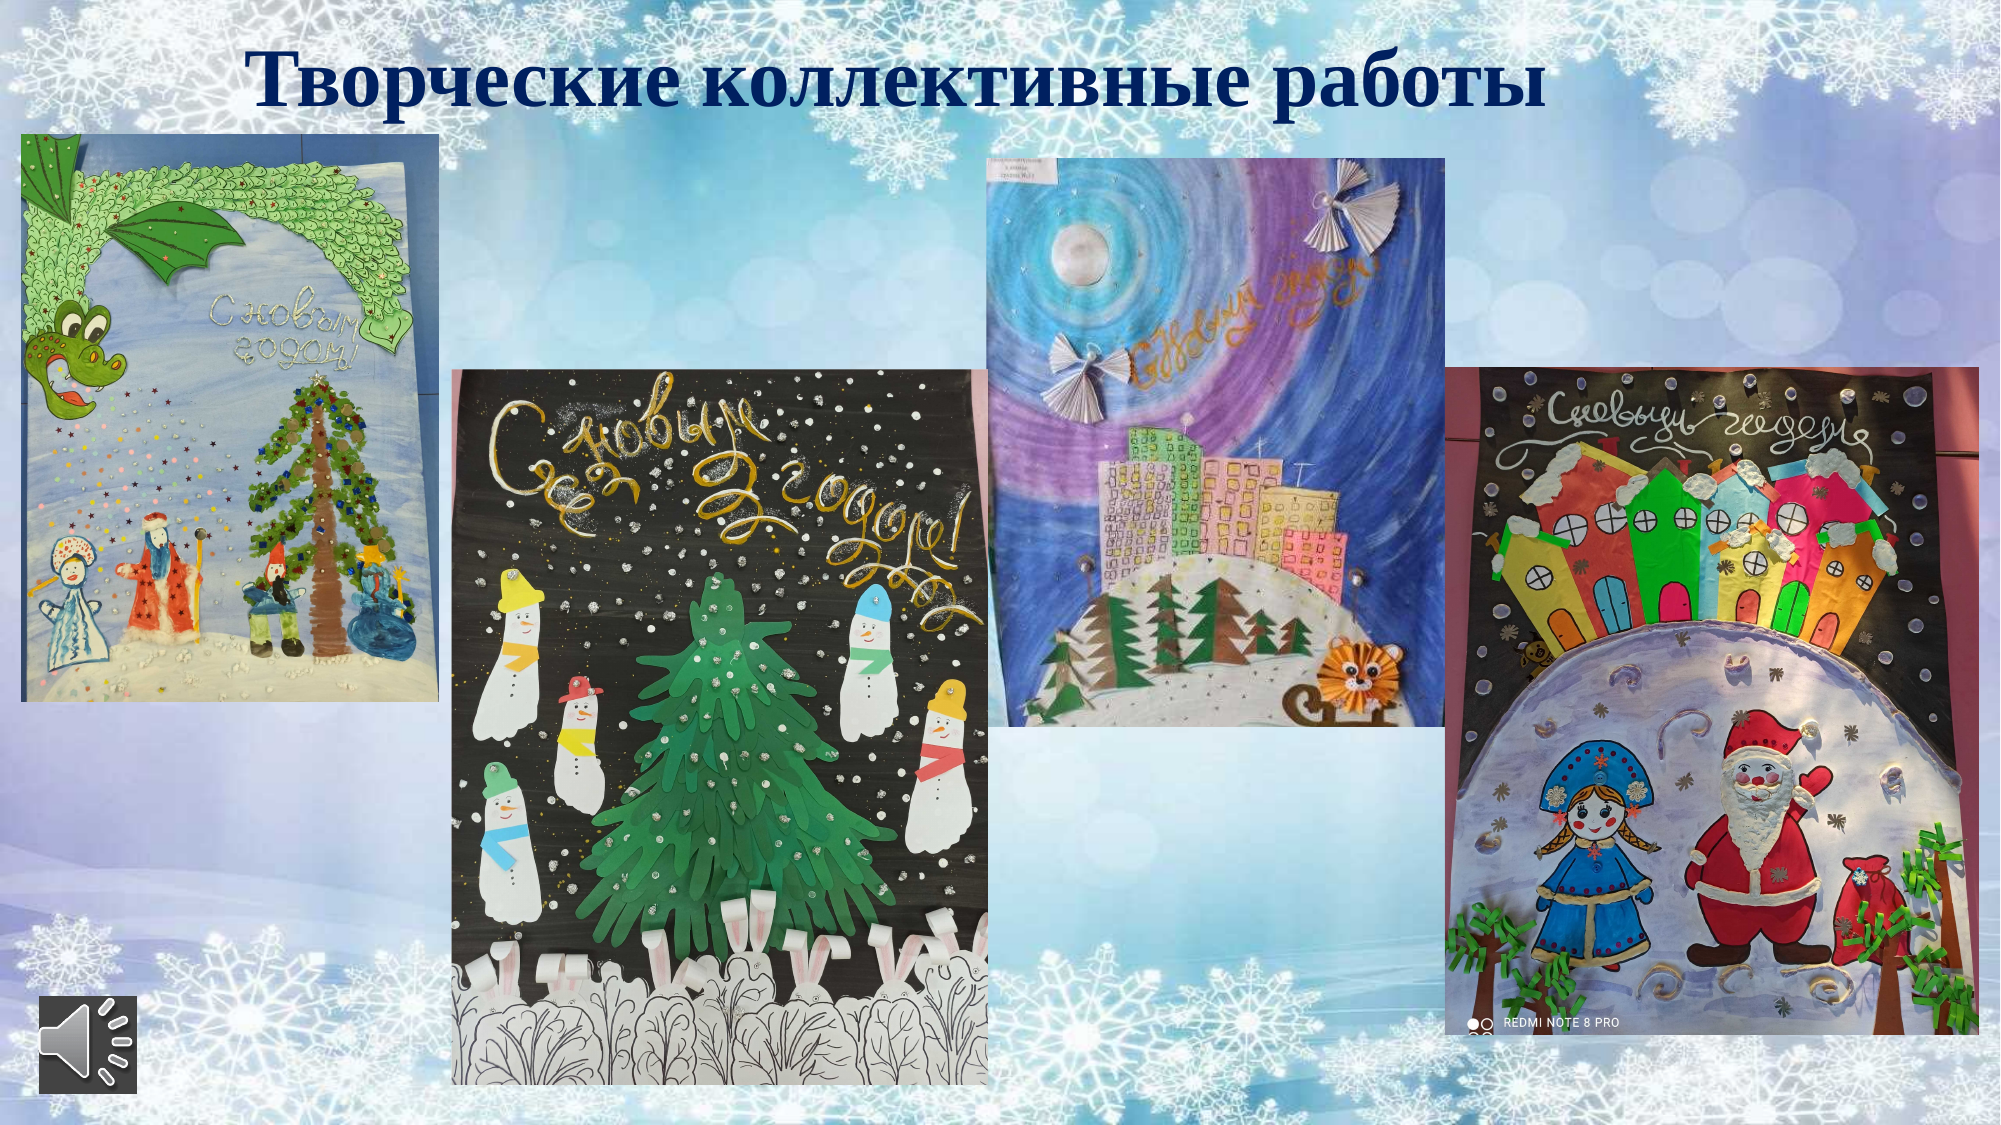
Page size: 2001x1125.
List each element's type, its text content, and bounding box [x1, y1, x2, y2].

picture [0, 0, 2001, 1125]
text_box Творческие коллективные работы [229, 15, 1770, 131]
